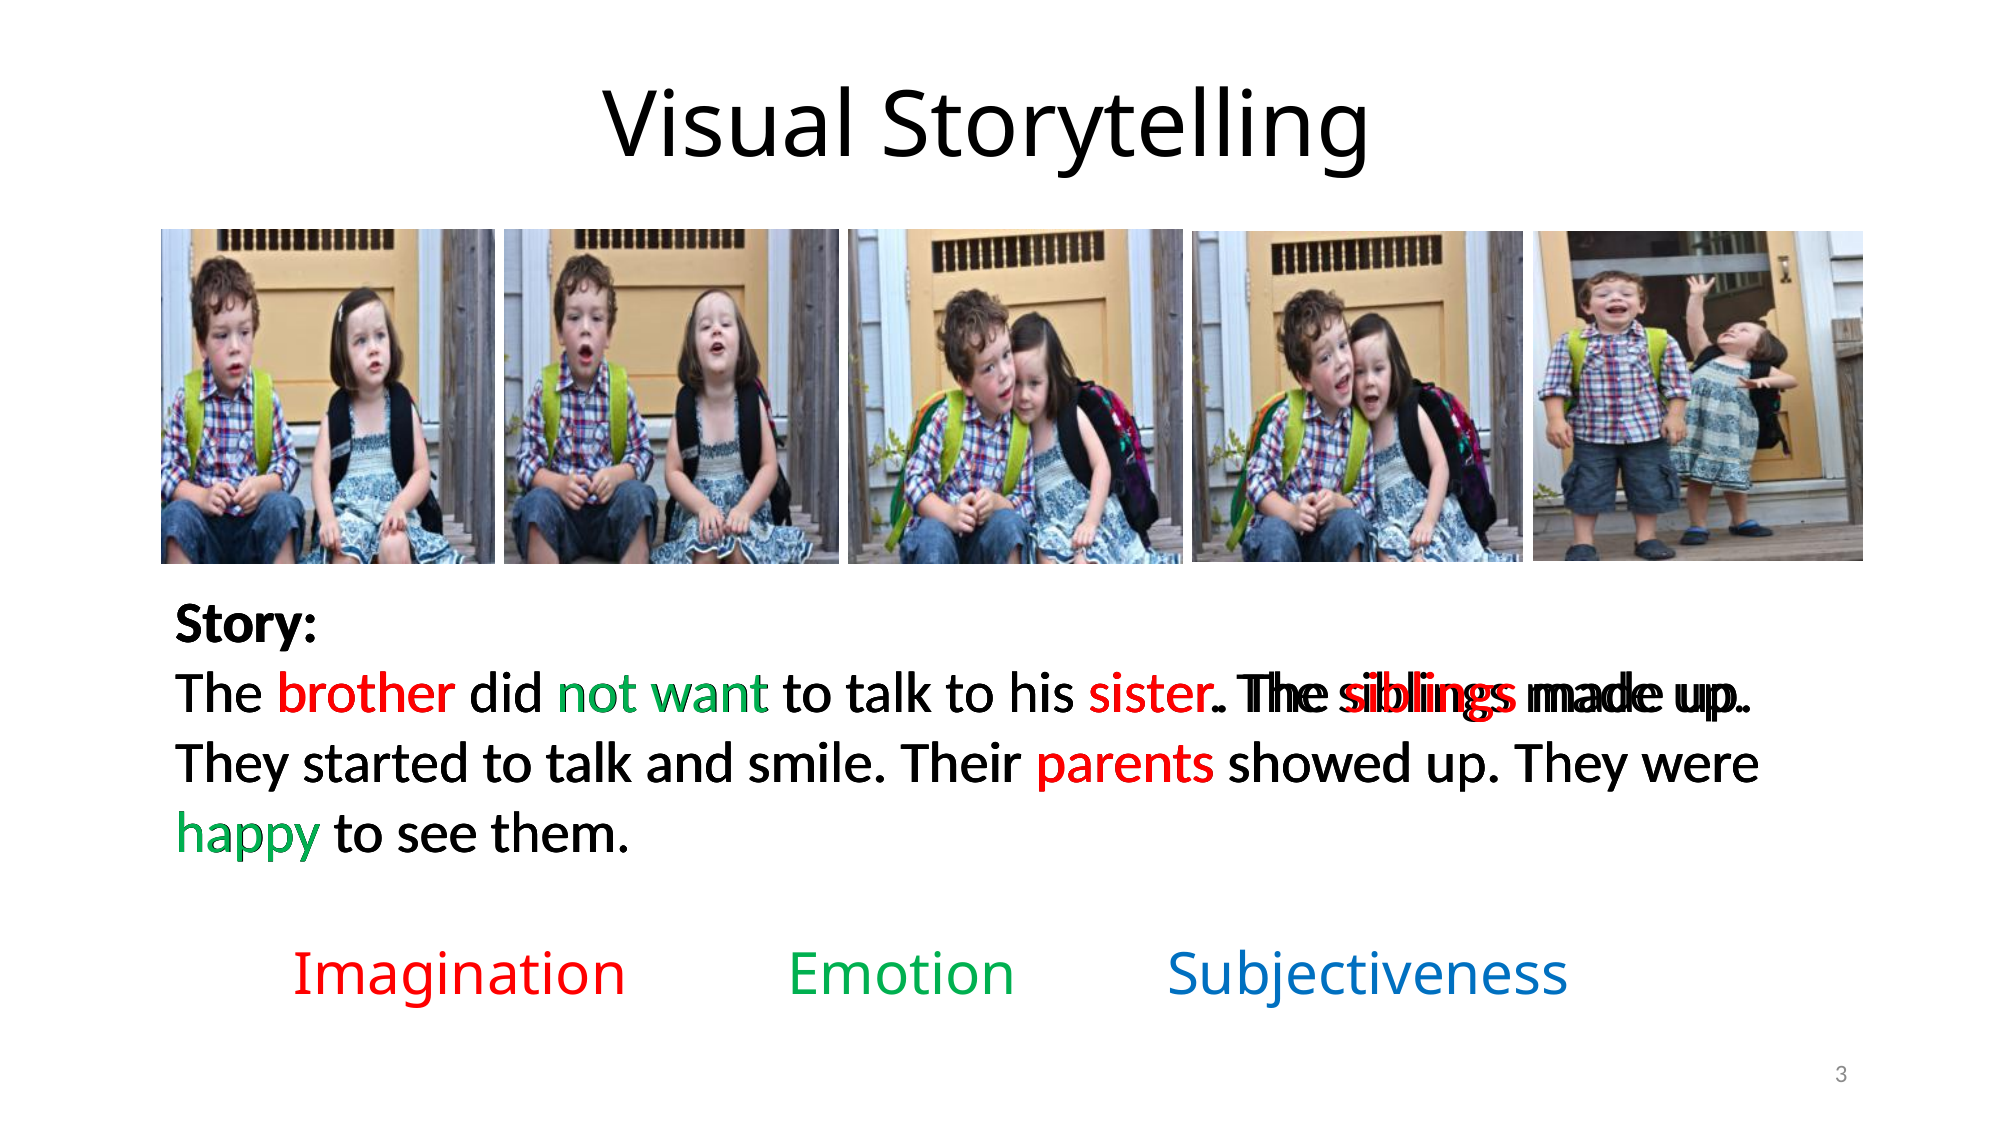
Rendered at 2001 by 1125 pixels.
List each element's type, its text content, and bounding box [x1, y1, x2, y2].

text_box Imagination [239, 928, 681, 1014]
picture [161, 229, 495, 564]
text_box Subjectiveness [1091, 928, 1646, 1014]
picture [848, 229, 1183, 564]
picture [504, 229, 839, 564]
picture [1192, 231, 1524, 562]
text_box Story: The brother did not want to talk to his sister. The siblings made up. They started to talk and smile. Their parents showed up. They were happy to see them. [160, 577, 1862, 872]
slide_number 3 [1412, 1042, 1863, 1103]
title Visual Storytelling [137, 18, 1863, 236]
text_box Emotion [681, 928, 1091, 1014]
picture [1533, 231, 1863, 561]
